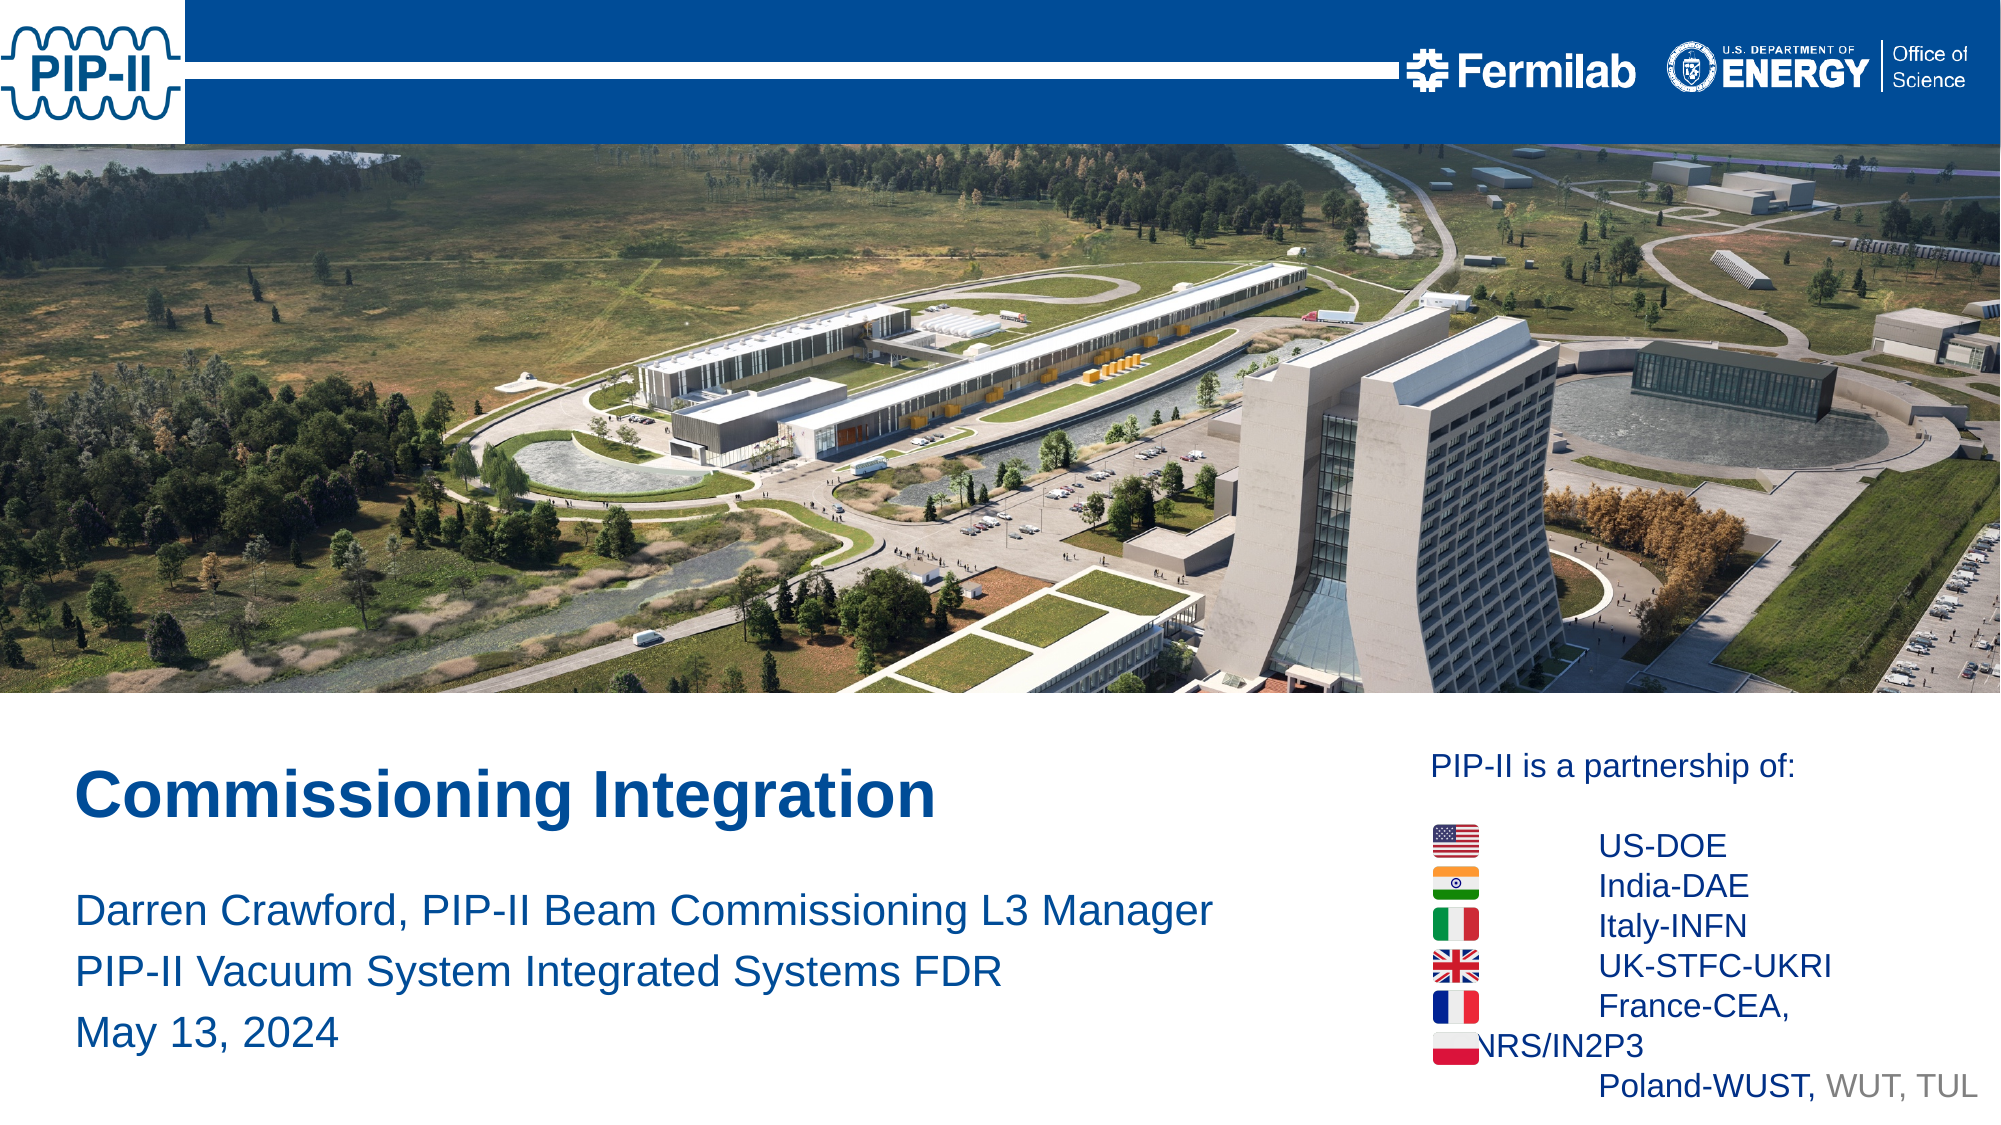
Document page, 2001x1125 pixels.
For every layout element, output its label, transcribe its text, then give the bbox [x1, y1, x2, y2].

picture [0, 0, 2000, 693]
list Commissioning Integration [74, 708, 1423, 873]
picture [1433, 818, 1479, 874]
list Darren Crawford, PIP-II Beam Commissioning L3 Manager PIP-II Vacuum System Integrated Systems FDR May 13, 2024 [74, 874, 1934, 1079]
